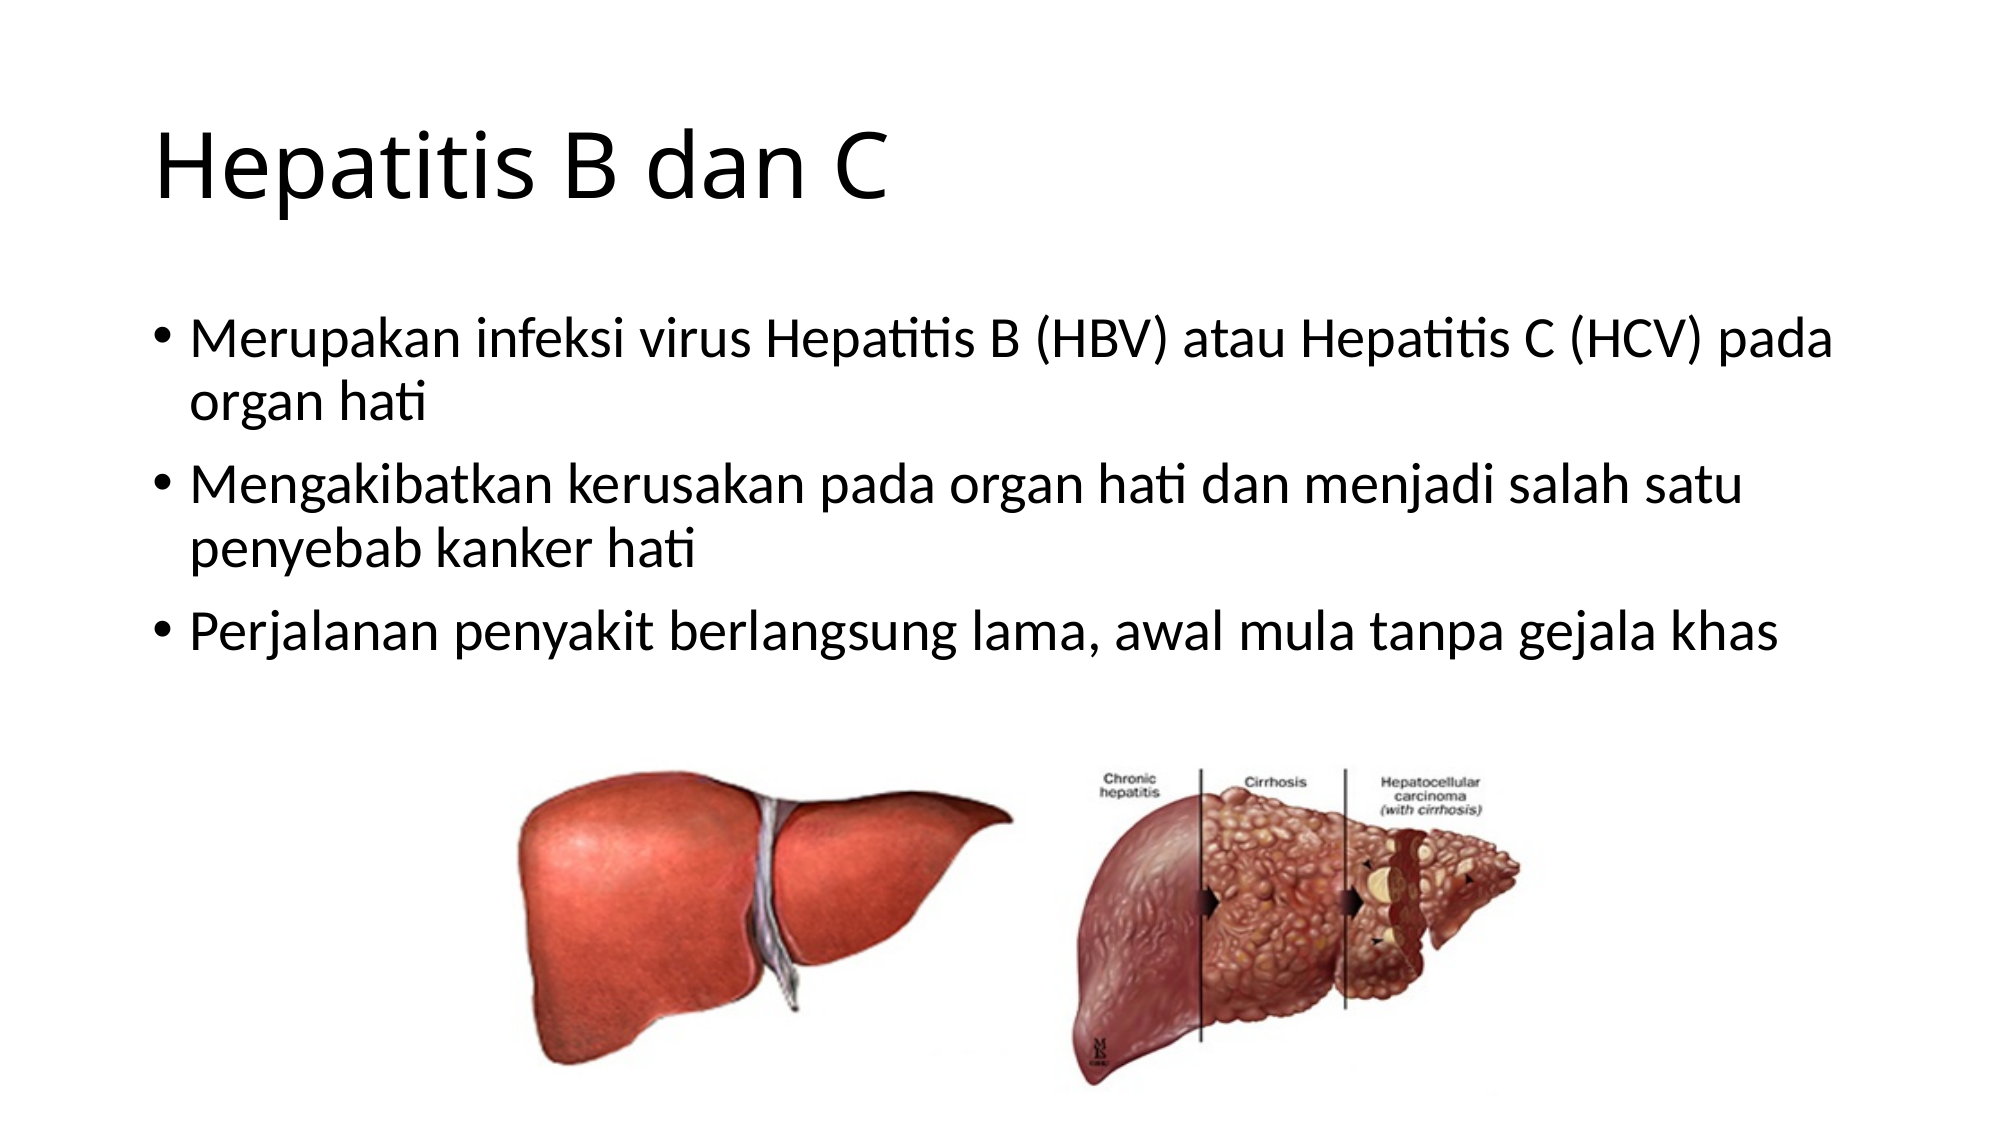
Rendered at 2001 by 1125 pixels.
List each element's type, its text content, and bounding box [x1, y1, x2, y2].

title Hepatitis B dan C [137, 59, 1863, 278]
picture [510, 742, 1583, 1125]
list Merupakan infeksi virus Hepatitis B (HBV) atau Hepatitis C (HCV) pada organ hati Mengakibatkan kerusakan pada organ hati dan menjadi salah satu penyebab kanker hati Perjalanan penyakit berlangsung lama, awal mula tanpa gejala khas [137, 299, 1863, 1014]
